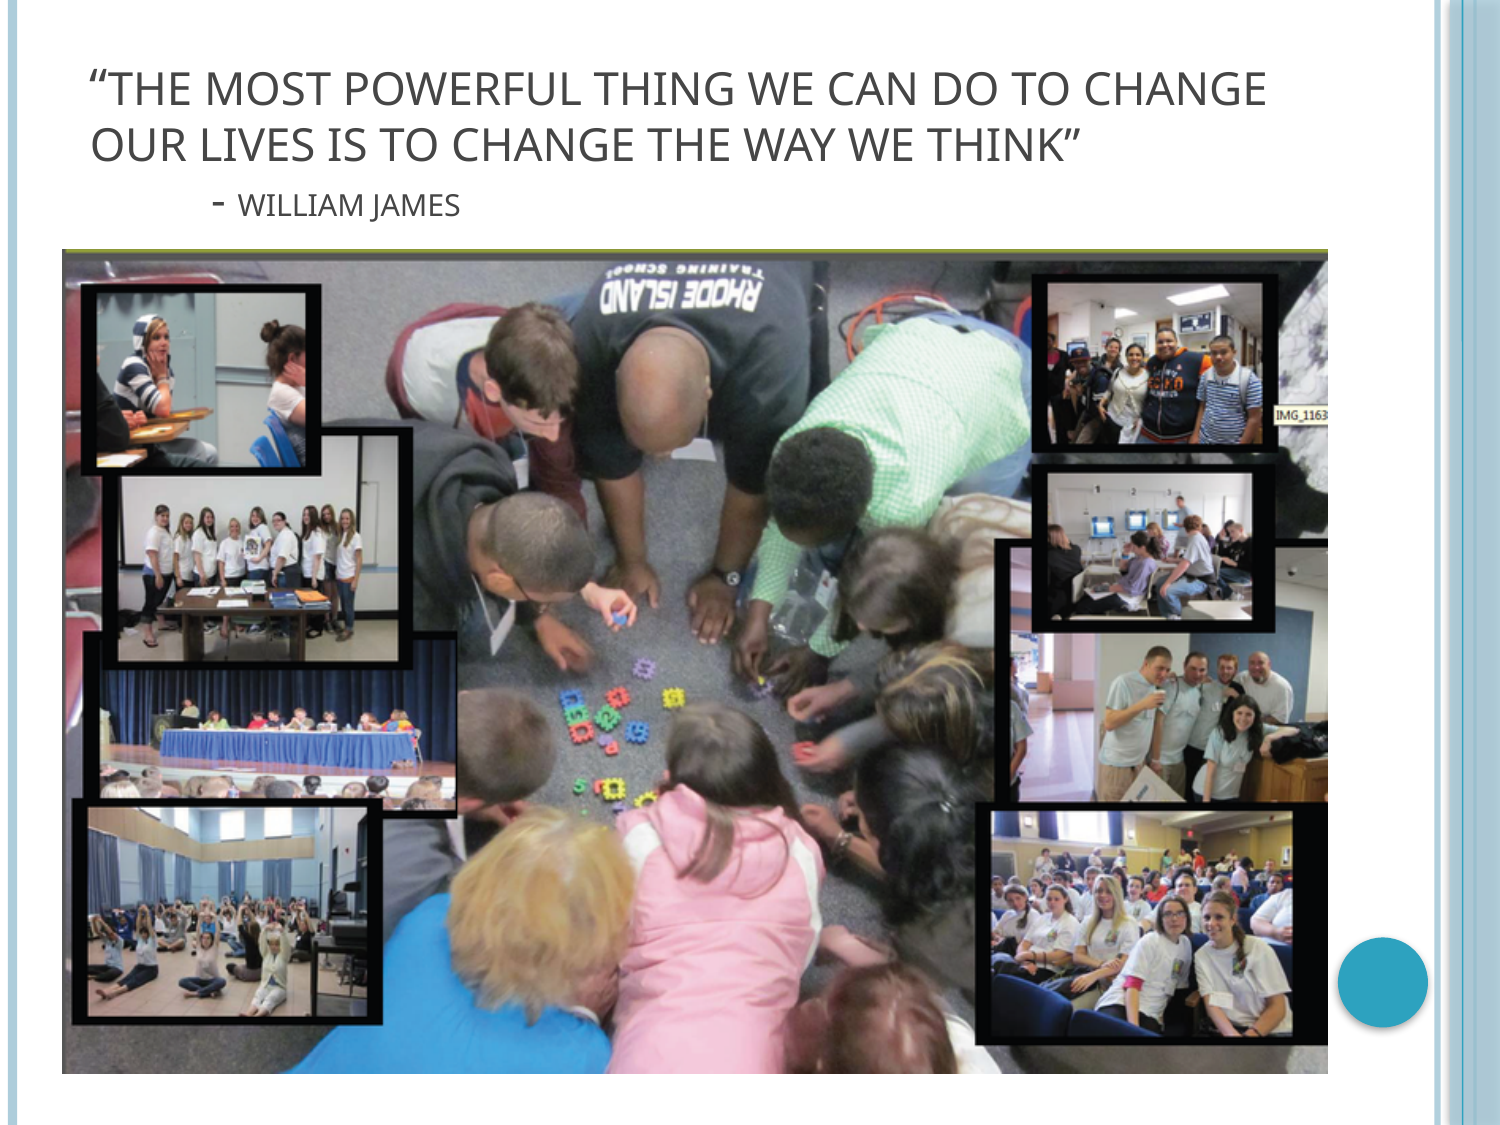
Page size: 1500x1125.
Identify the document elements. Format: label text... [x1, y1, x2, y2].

title “The most powerful thing we can do to change our lives is to change the way we think” - William James [75, 45, 1300, 233]
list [61, 249, 1328, 1075]
